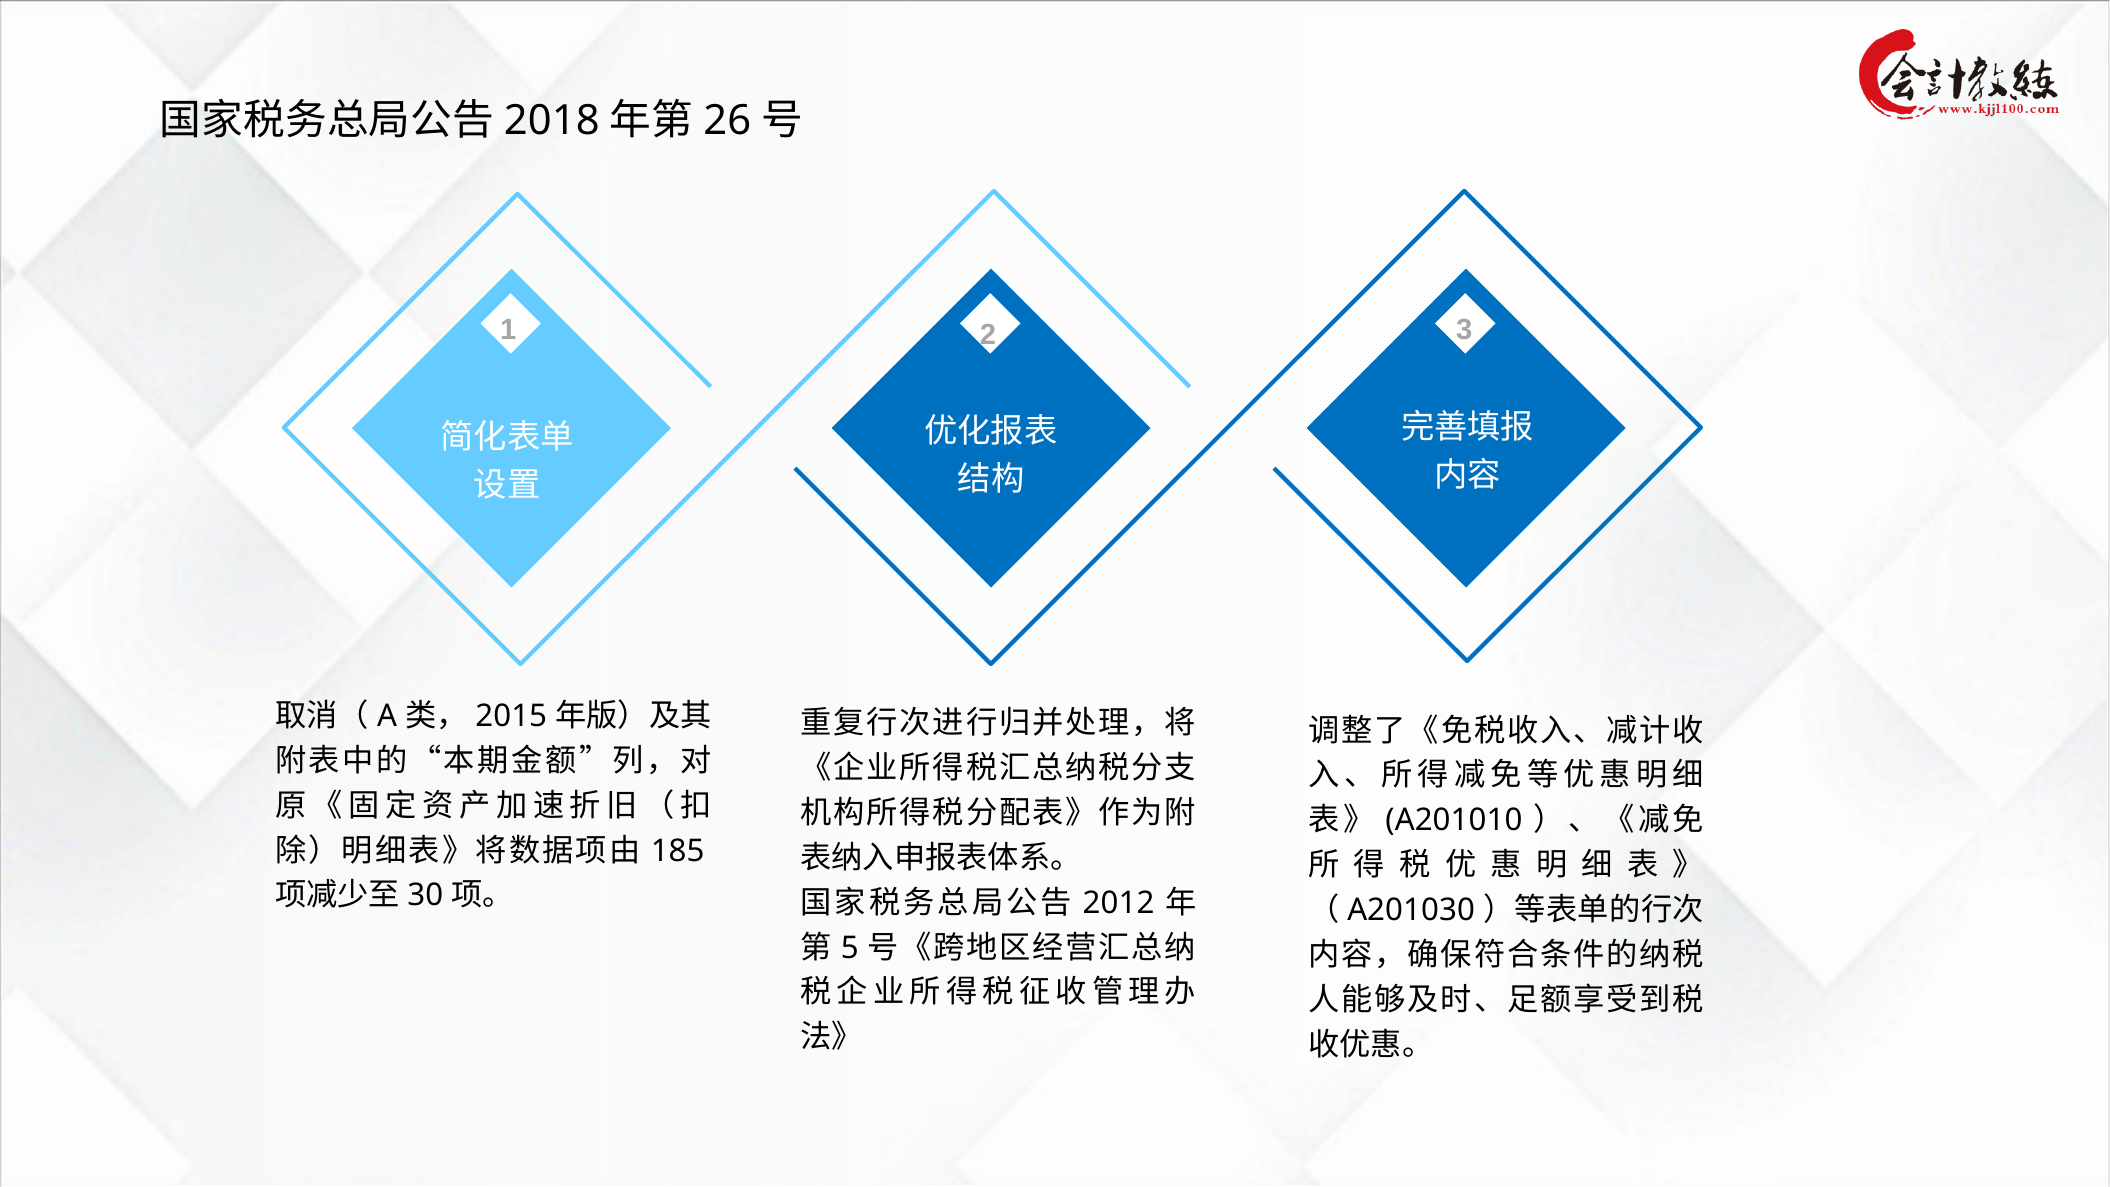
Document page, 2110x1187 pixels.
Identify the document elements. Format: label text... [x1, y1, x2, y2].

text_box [275, 191, 1705, 1017]
picture [0, 0, 2110, 1187]
text_box 国家税务总局公告2018年第26号 [145, 85, 831, 151]
